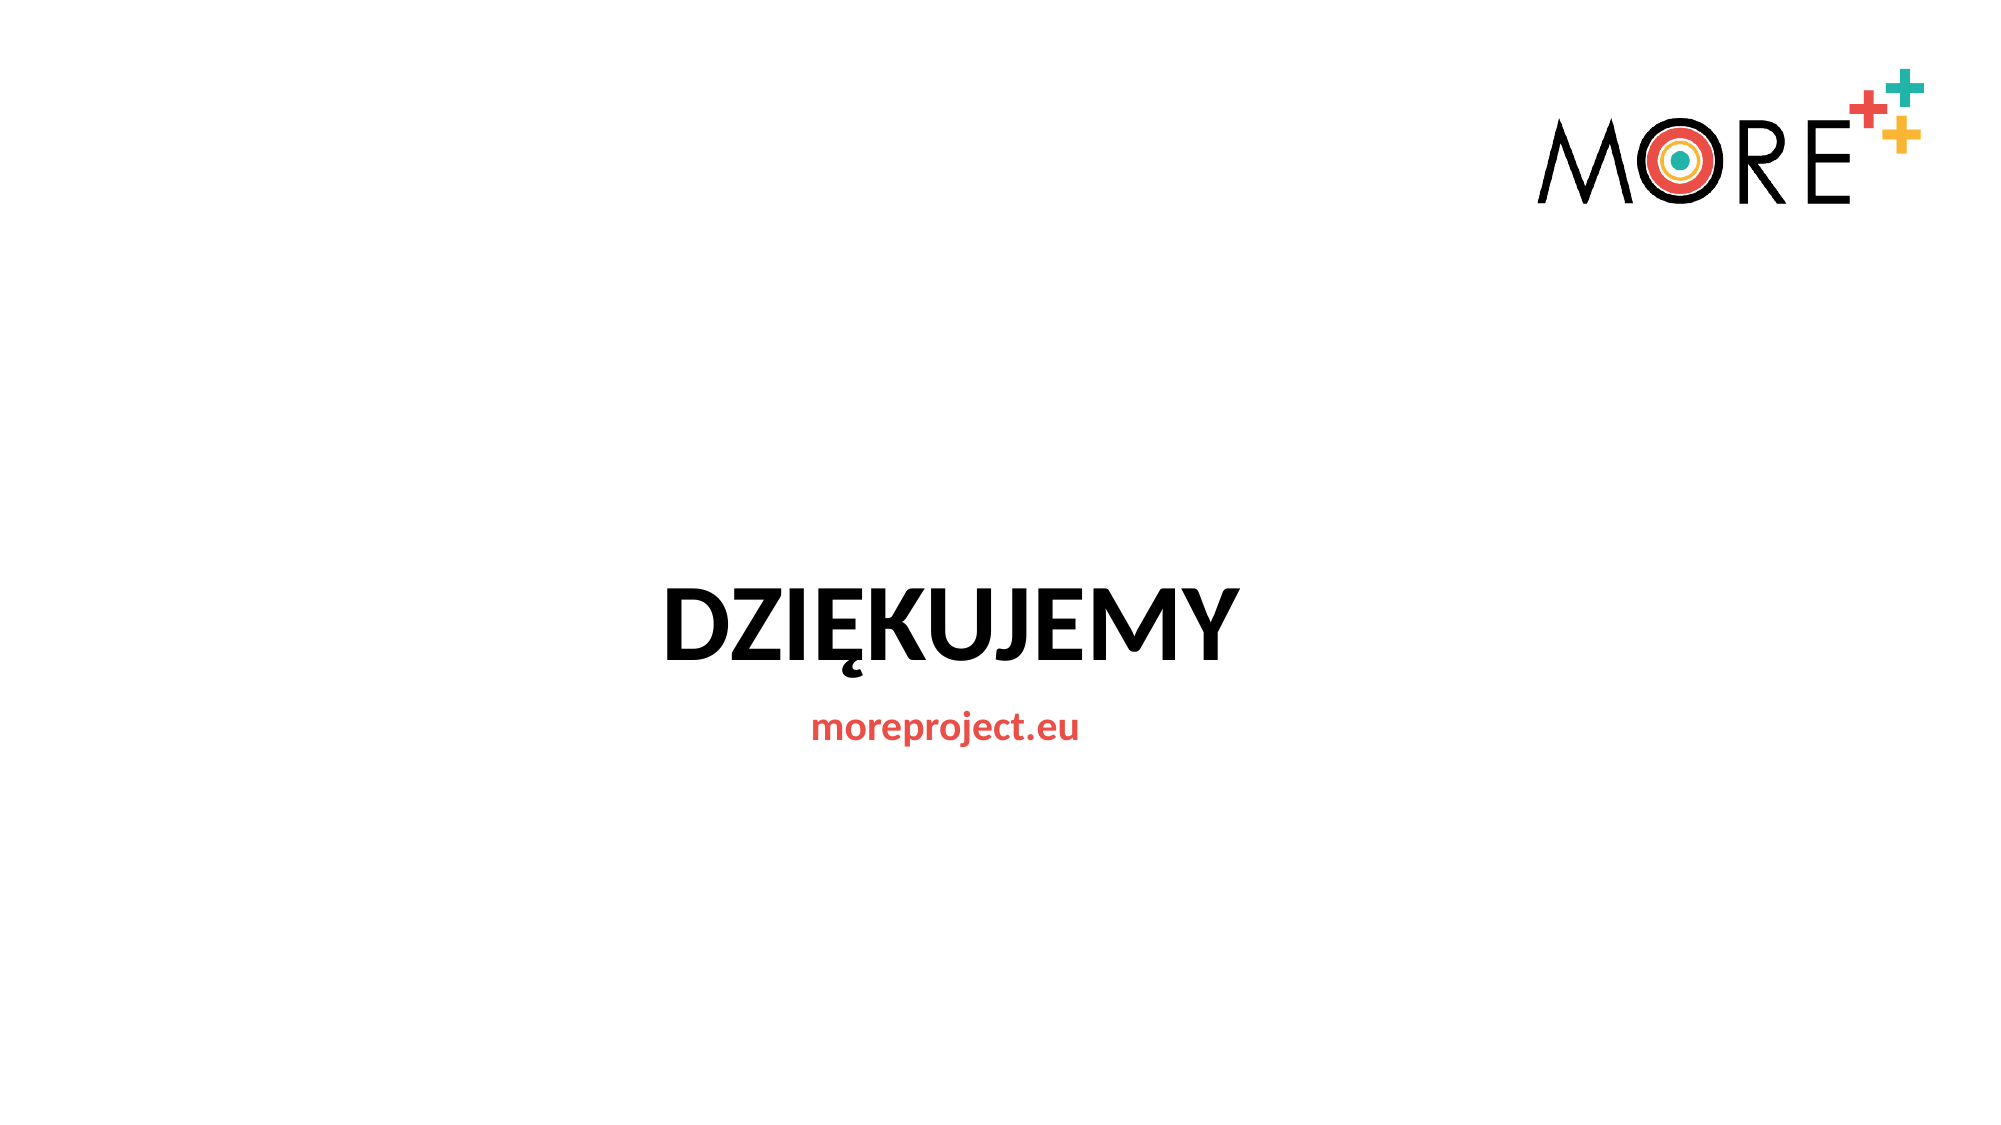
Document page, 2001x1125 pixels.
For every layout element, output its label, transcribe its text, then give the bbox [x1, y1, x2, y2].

picture [1496, 53, 1951, 256]
text_box DZIĘKUJEMY [654, 542, 1257, 690]
text_box moreproject.eu [803, 691, 1108, 757]
